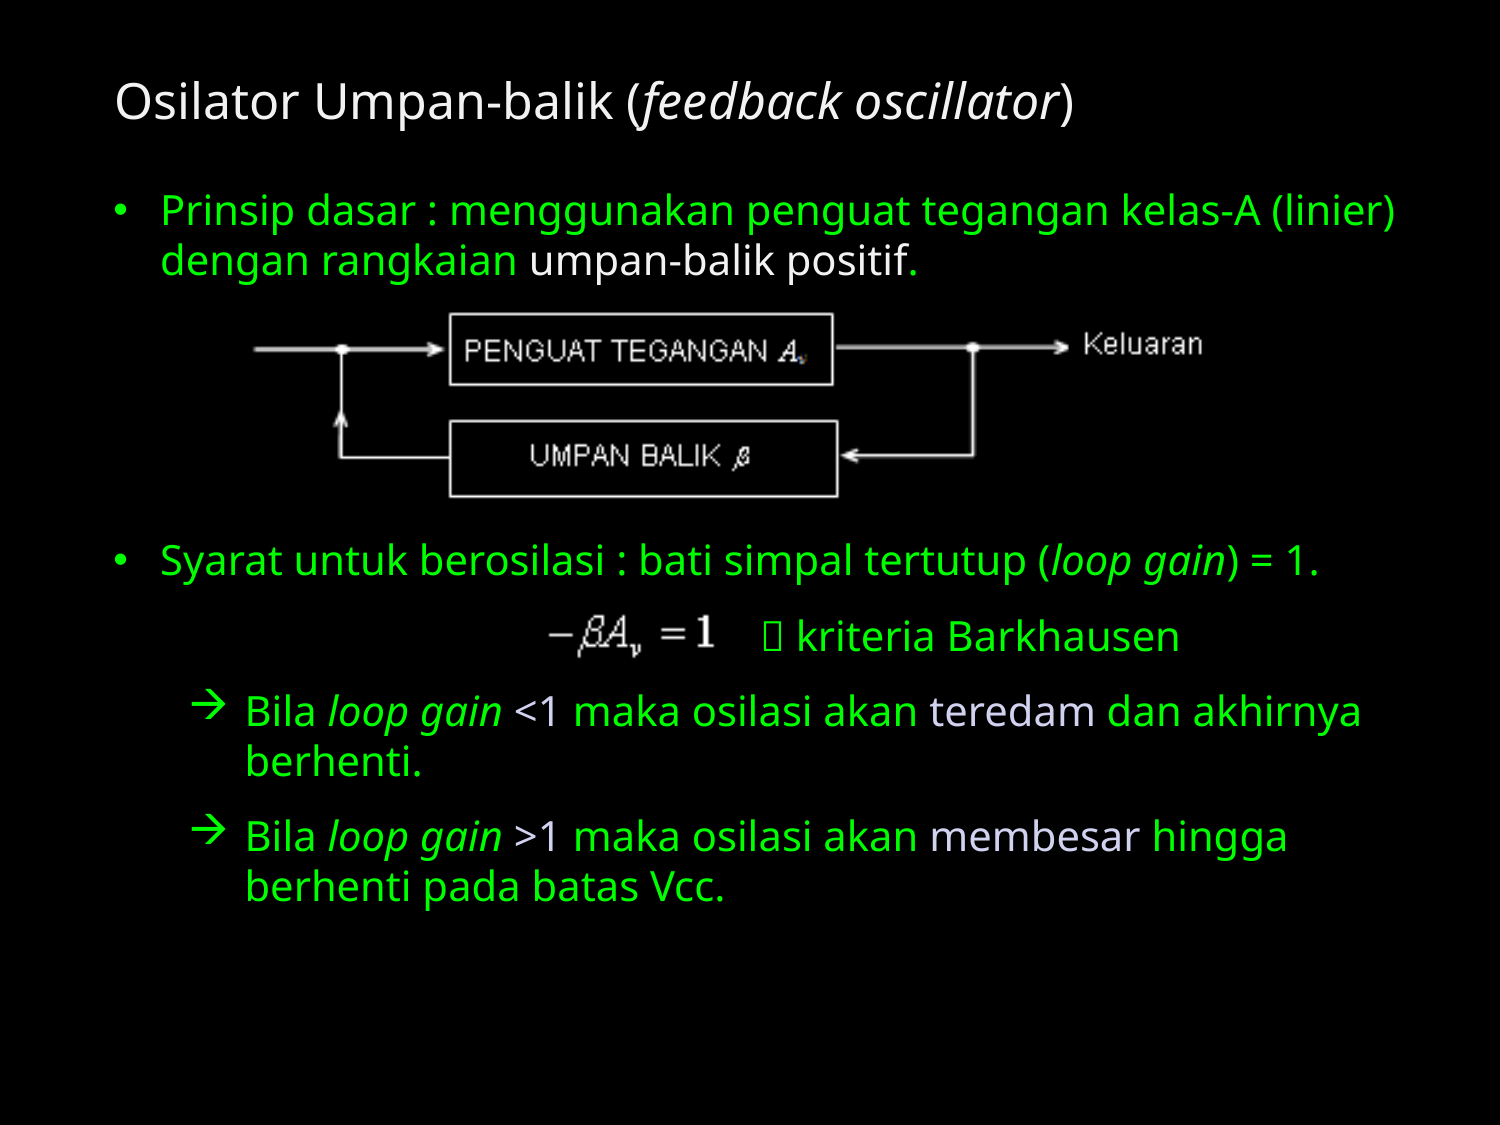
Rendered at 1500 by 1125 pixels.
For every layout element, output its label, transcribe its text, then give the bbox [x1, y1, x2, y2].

picture [528, 587, 738, 682]
text_box Prinsip dasar : menggunakan penguat tegangan kelas-A (linier) dengan rangkaian umpan-balik positif. Syarat untuk berosilasi : bati simpal tertutup (loop gain) = 1.  kriteria Barkhausen Bila loop gain <1 maka osilasi akan teredam dan akhirnya berhenti. Bila loop gain >1 maka osilasi akan membesar hingga berhenti pada batas Vcc. [98, 176, 1463, 917]
text_box Osilator Umpan-balik (feedback oscillator) [99, 62, 1363, 138]
picture [249, 299, 1219, 513]
